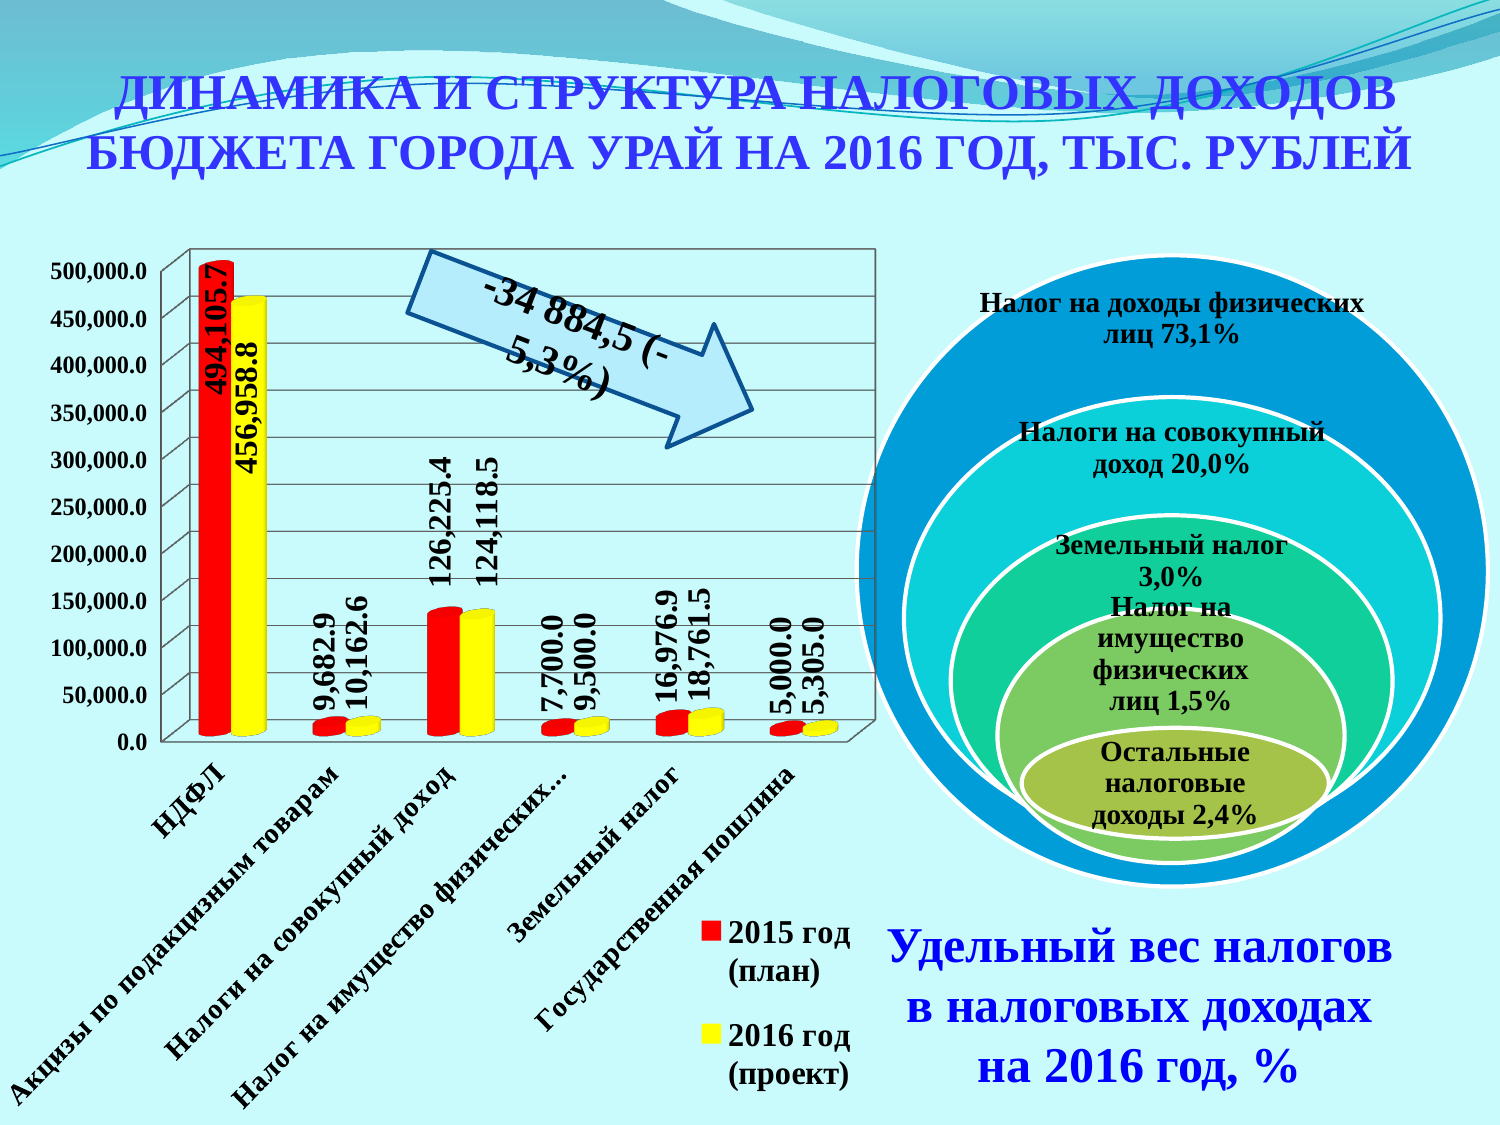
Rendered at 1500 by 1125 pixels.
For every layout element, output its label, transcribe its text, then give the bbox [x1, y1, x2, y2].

text_box Удельный вес налогов в налоговых доходах на 2016 год, % [885, 905, 1412, 1100]
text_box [885, 255, 1500, 887]
text_box ДИНАМИКА И СТРУКТУРА НАЛОГОВЫХ ДОХОДОВ БЮДЖЕТА ГОРОДА УРАЙ НА 2016 ГОД, ТЫС. РУБЛЕЙ [41, 7, 1471, 187]
chart [0, 219, 881, 1125]
